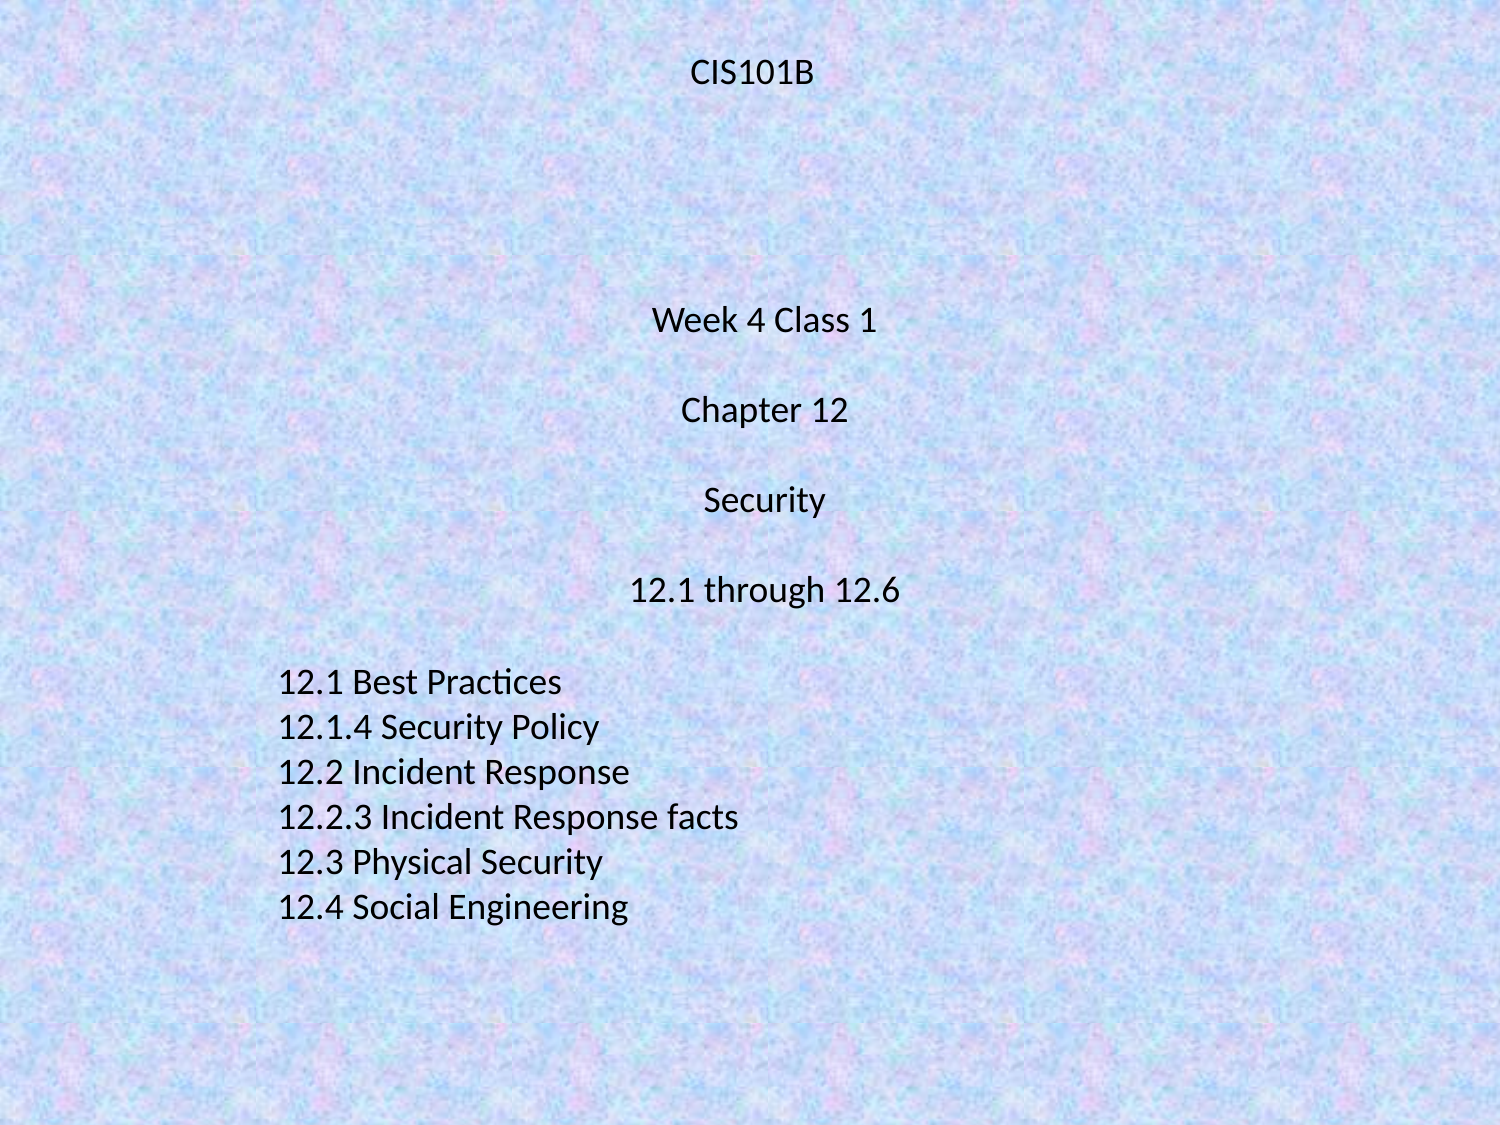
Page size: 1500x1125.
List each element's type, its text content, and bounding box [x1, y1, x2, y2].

text_box 12.1 Best Practices 12.1.4 Security Policy 12.2 Incident Response 12.2.3 Incident Response facts 12.3 Physical Security 12.4 Social Engineering [262, 649, 1400, 980]
picture [0, 0, 1500, 1125]
text_box CIS101B [675, 39, 830, 100]
text_box Week 4 Class 1 Chapter 12 Security 12.1 through 12.6 [614, 287, 916, 618]
